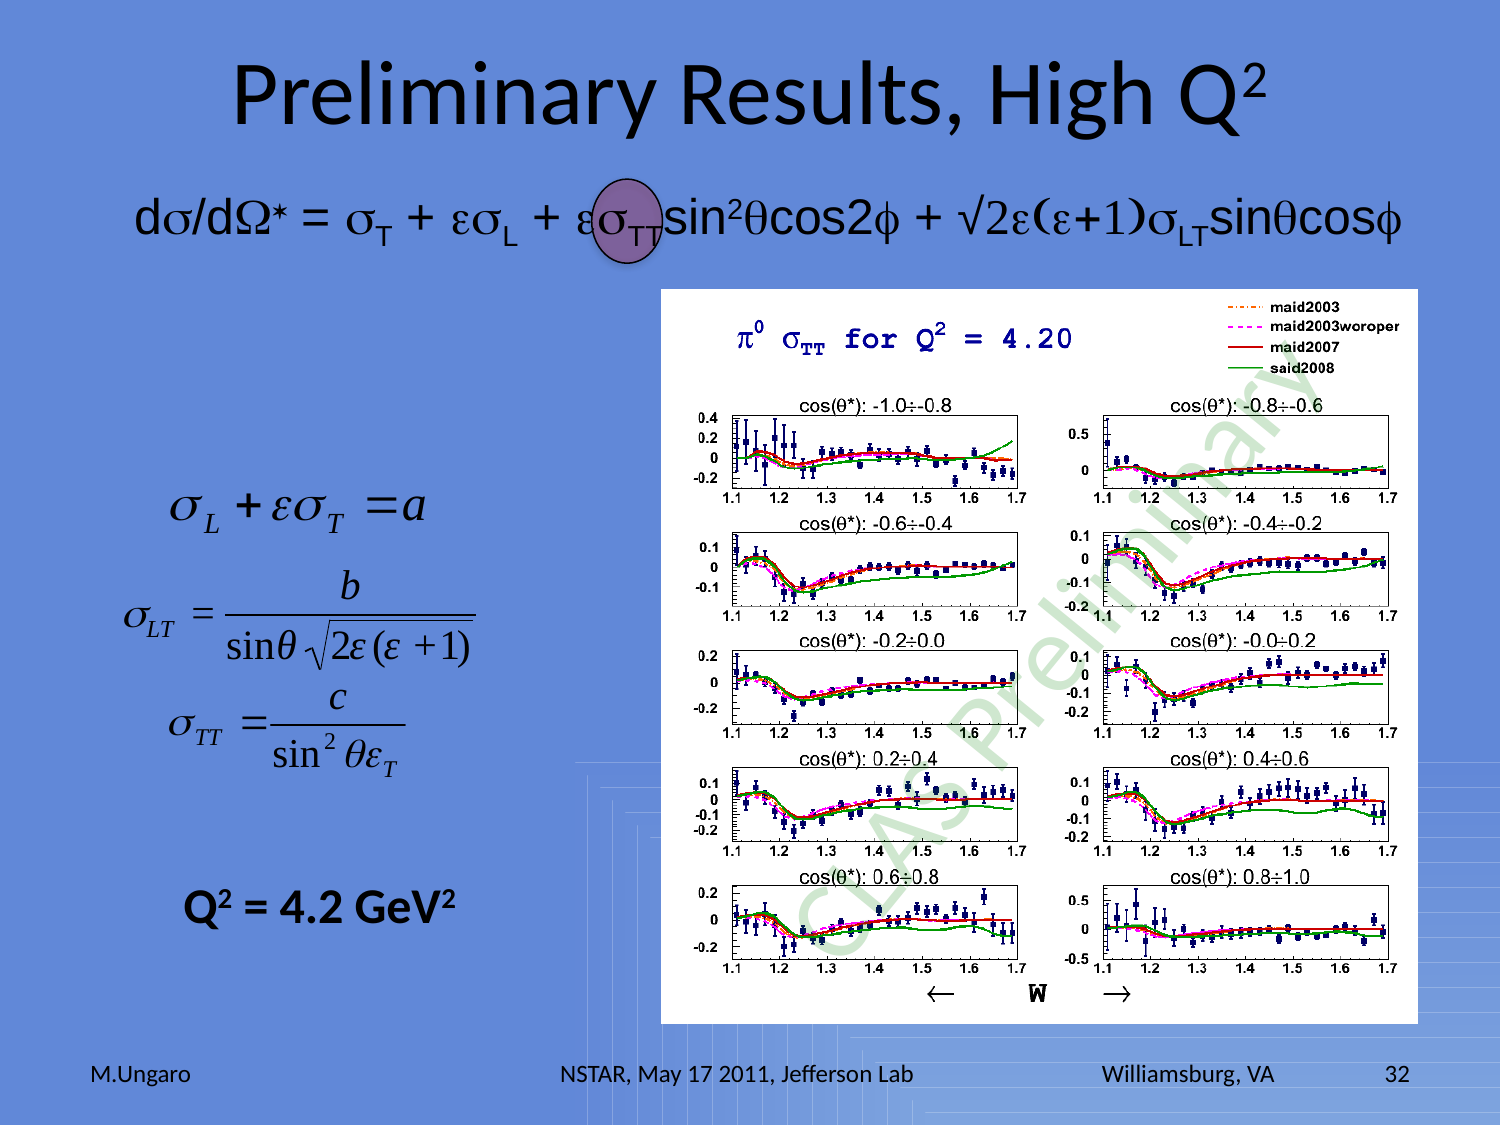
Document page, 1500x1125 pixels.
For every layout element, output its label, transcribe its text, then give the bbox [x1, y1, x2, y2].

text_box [162, 470, 438, 542]
footer NSTAR, May 17 2011, Jefferson Lab [425, 1042, 1050, 1103]
text_box Q2 = 4.2 GeV2 [168, 865, 471, 1001]
text_box Preliminary Results, High Q2 [112, 24, 1388, 150]
text_box ds/dW* = sT + esL + esTTsin2qcos2f + √2e(e+1)sLTsinqcosf [87, 177, 1450, 261]
picture [660, 289, 1419, 1024]
slide_number 32 [1074, 1042, 1425, 1103]
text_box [162, 670, 413, 788]
slide_number M.Ungaro [75, 1042, 425, 1103]
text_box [116, 564, 483, 677]
